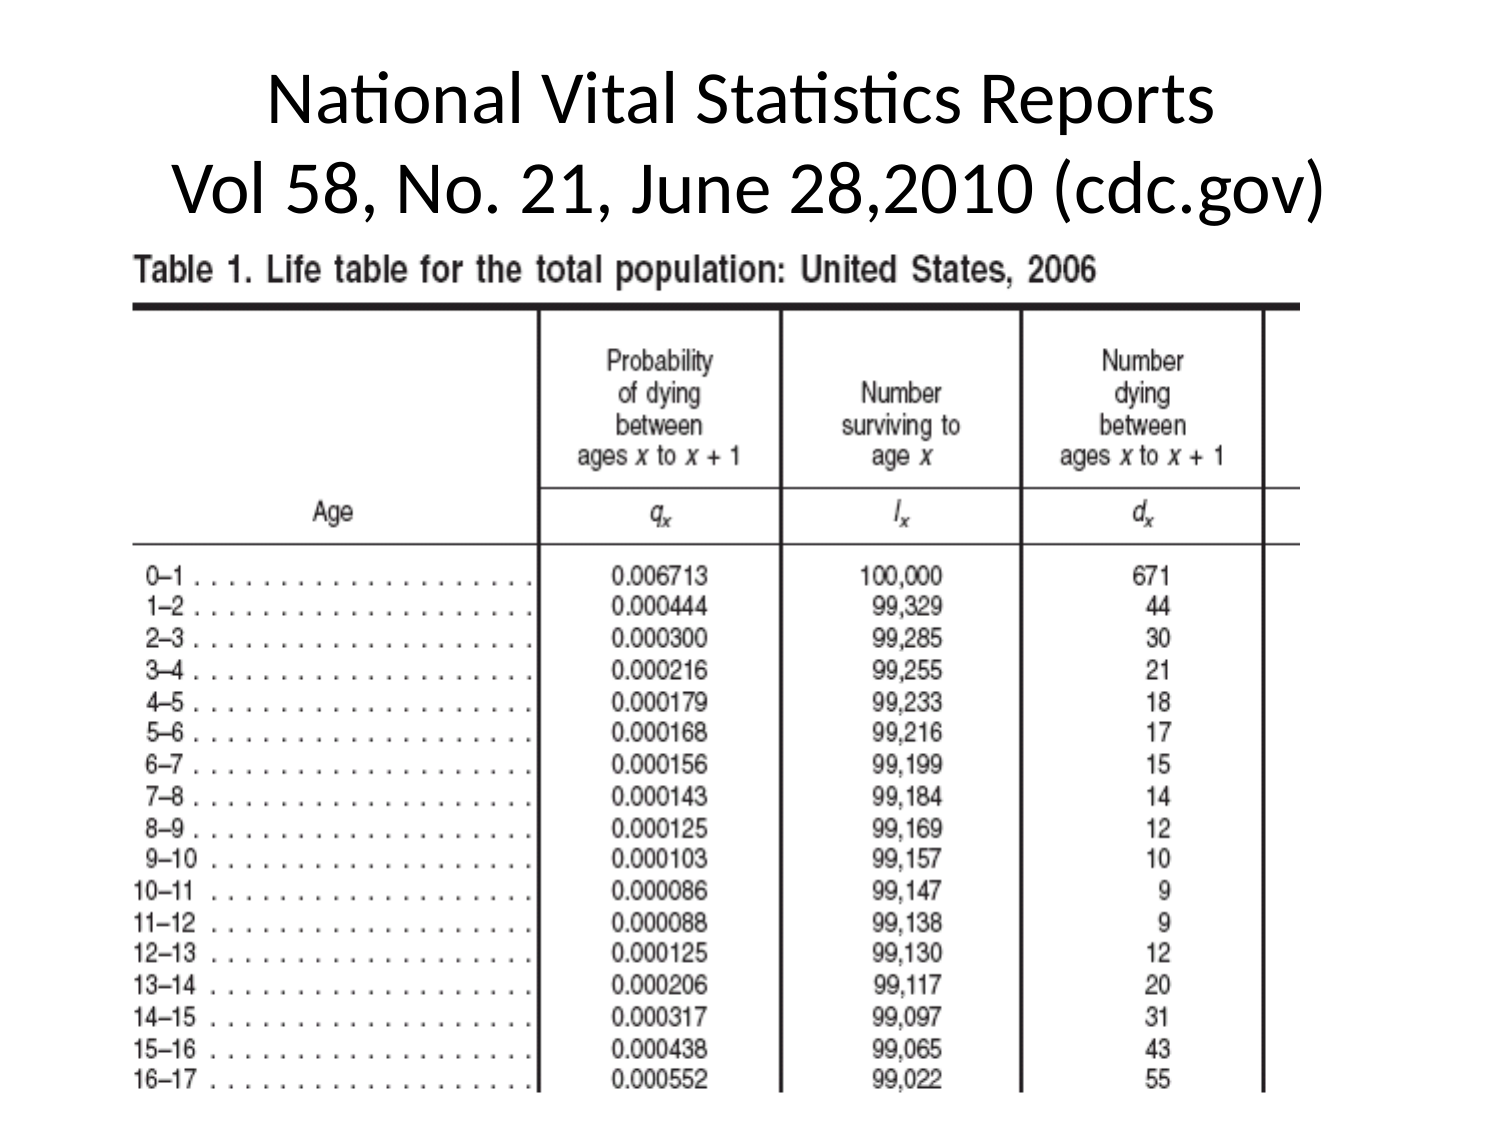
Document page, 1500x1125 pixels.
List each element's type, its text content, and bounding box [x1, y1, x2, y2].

title National Vital Statistics Reports Vol 58, No. 21, June 28,2010 (cdc.gov) [75, 45, 1425, 233]
picture [124, 249, 1301, 1095]
